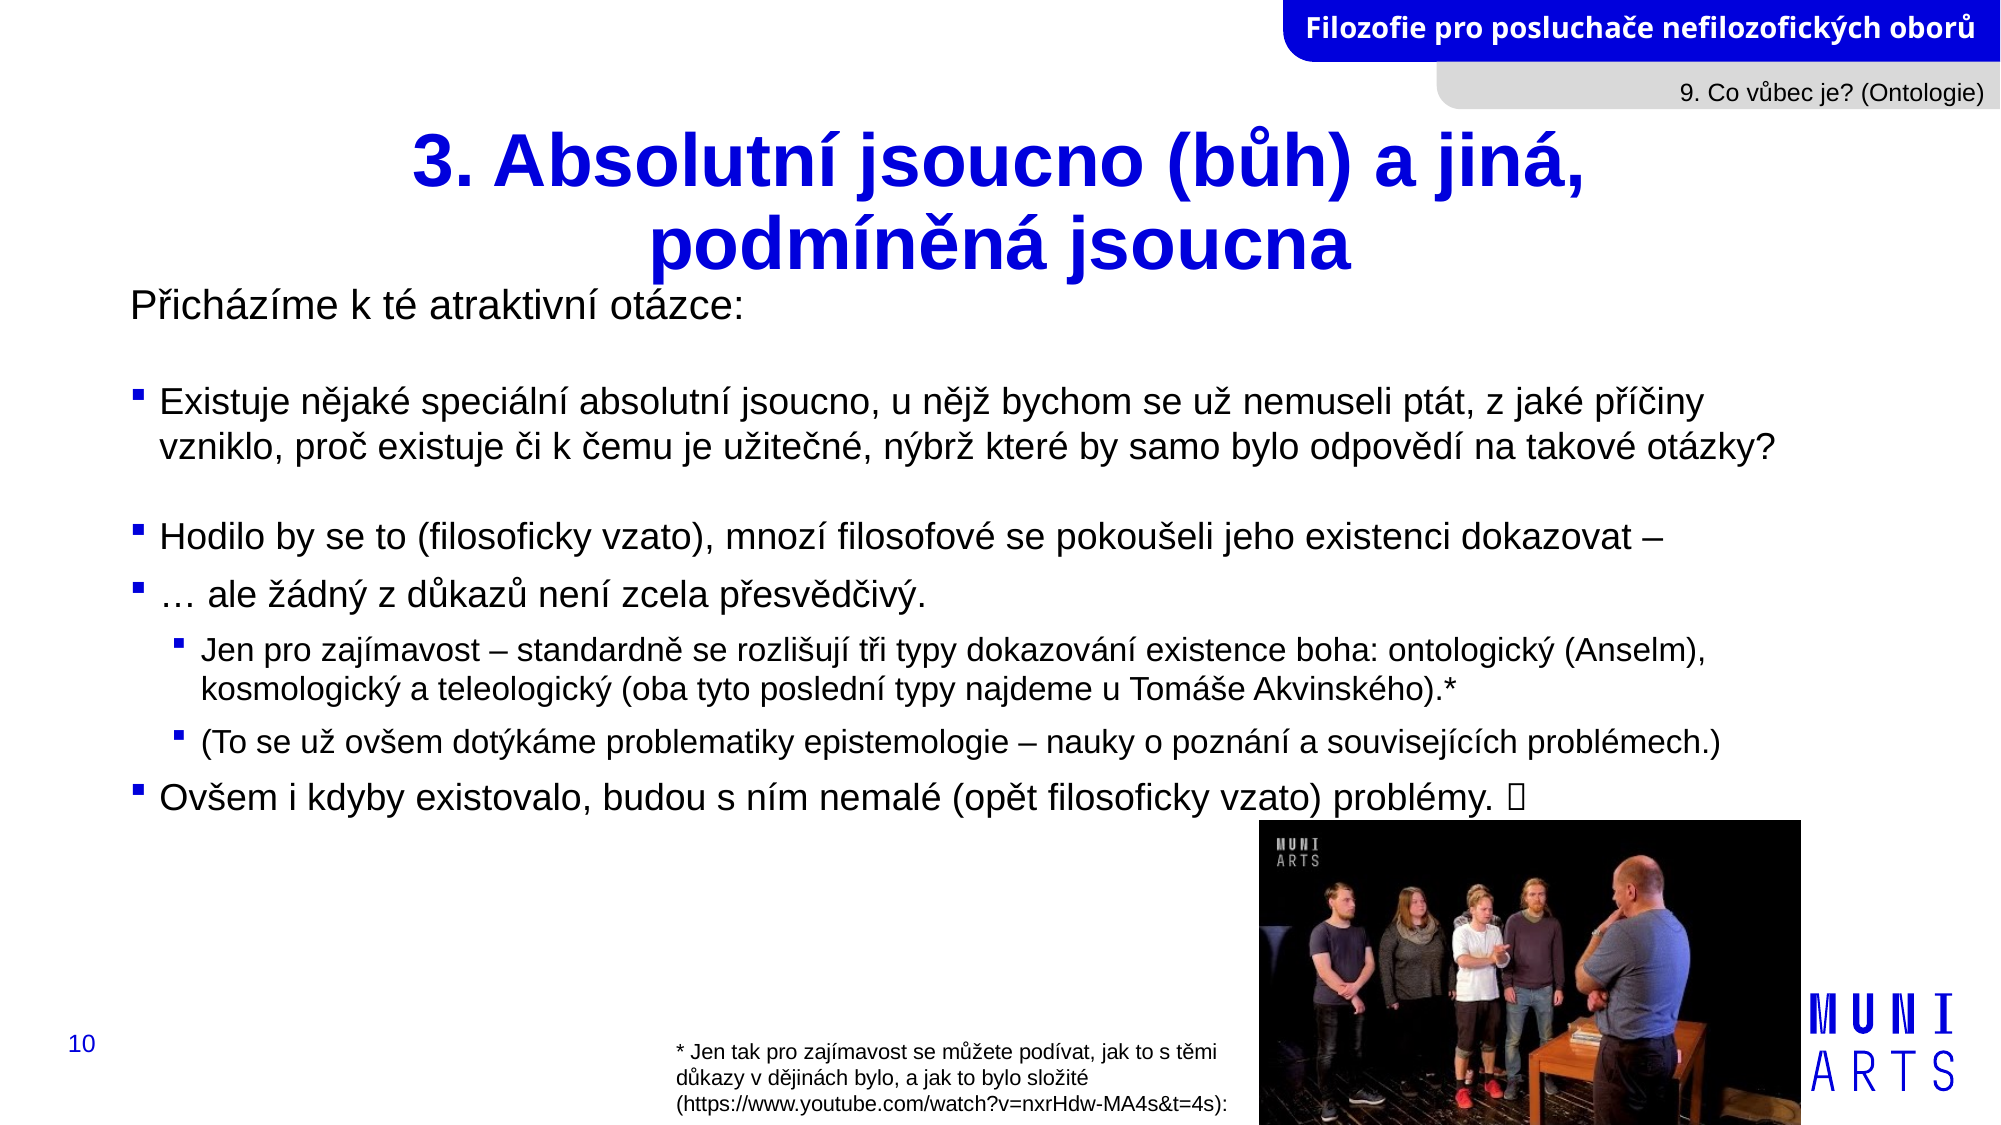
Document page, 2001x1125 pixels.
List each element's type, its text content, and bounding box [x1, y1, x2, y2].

text_box * Jen tak pro zajímavost se můžete podívat, jak to s těmi důkazy v dějinách bylo, a jak to bylo složité (https://www.youtube.com/watch?v=nxrHdw-MA4s&t=4s): [661, 1030, 1253, 1124]
title 3. Absolutní jsoucno (bůh) a jiná, podmíněná jsoucna [261, 118, 1739, 277]
text_box 9. Co vůbec je? (Ontologie) [1460, 69, 2000, 114]
list Přicházíme k té atraktivní otázce: Existuje nějaké speciální absolutní jsoucno, u nějž bychom se už nemuseli ptát, z jaké příčiny vzniklo, proč existuje či k čemu je užitečné, nýbrž které by samo bylo odpovědí na takové otázky? Hodilo by se to (filosoficky vzato), mnozí filosofové se pokoušeli jeho existenci dokazovat – … ale žádný z důkazů není zcela přesvědčivý. Jen pro zajímavost – standardně se rozlišují tři typy dokazování existence boha: ontologický (Anselm), kosmologický a teleologický (oba tyto poslední typy najdeme u Tomáše Akvinského).* (To se už ovšem dotýkáme problematiky epistemologie – nauky o poznání a souvisejících problémech.) Ovšem i kdyby existovalo, budou s ním nemalé (opět filosoficky vzato) problémy.  [118, 277, 1802, 957]
slide_number 10 [67, 1021, 110, 1063]
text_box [1258, 819, 1802, 1125]
